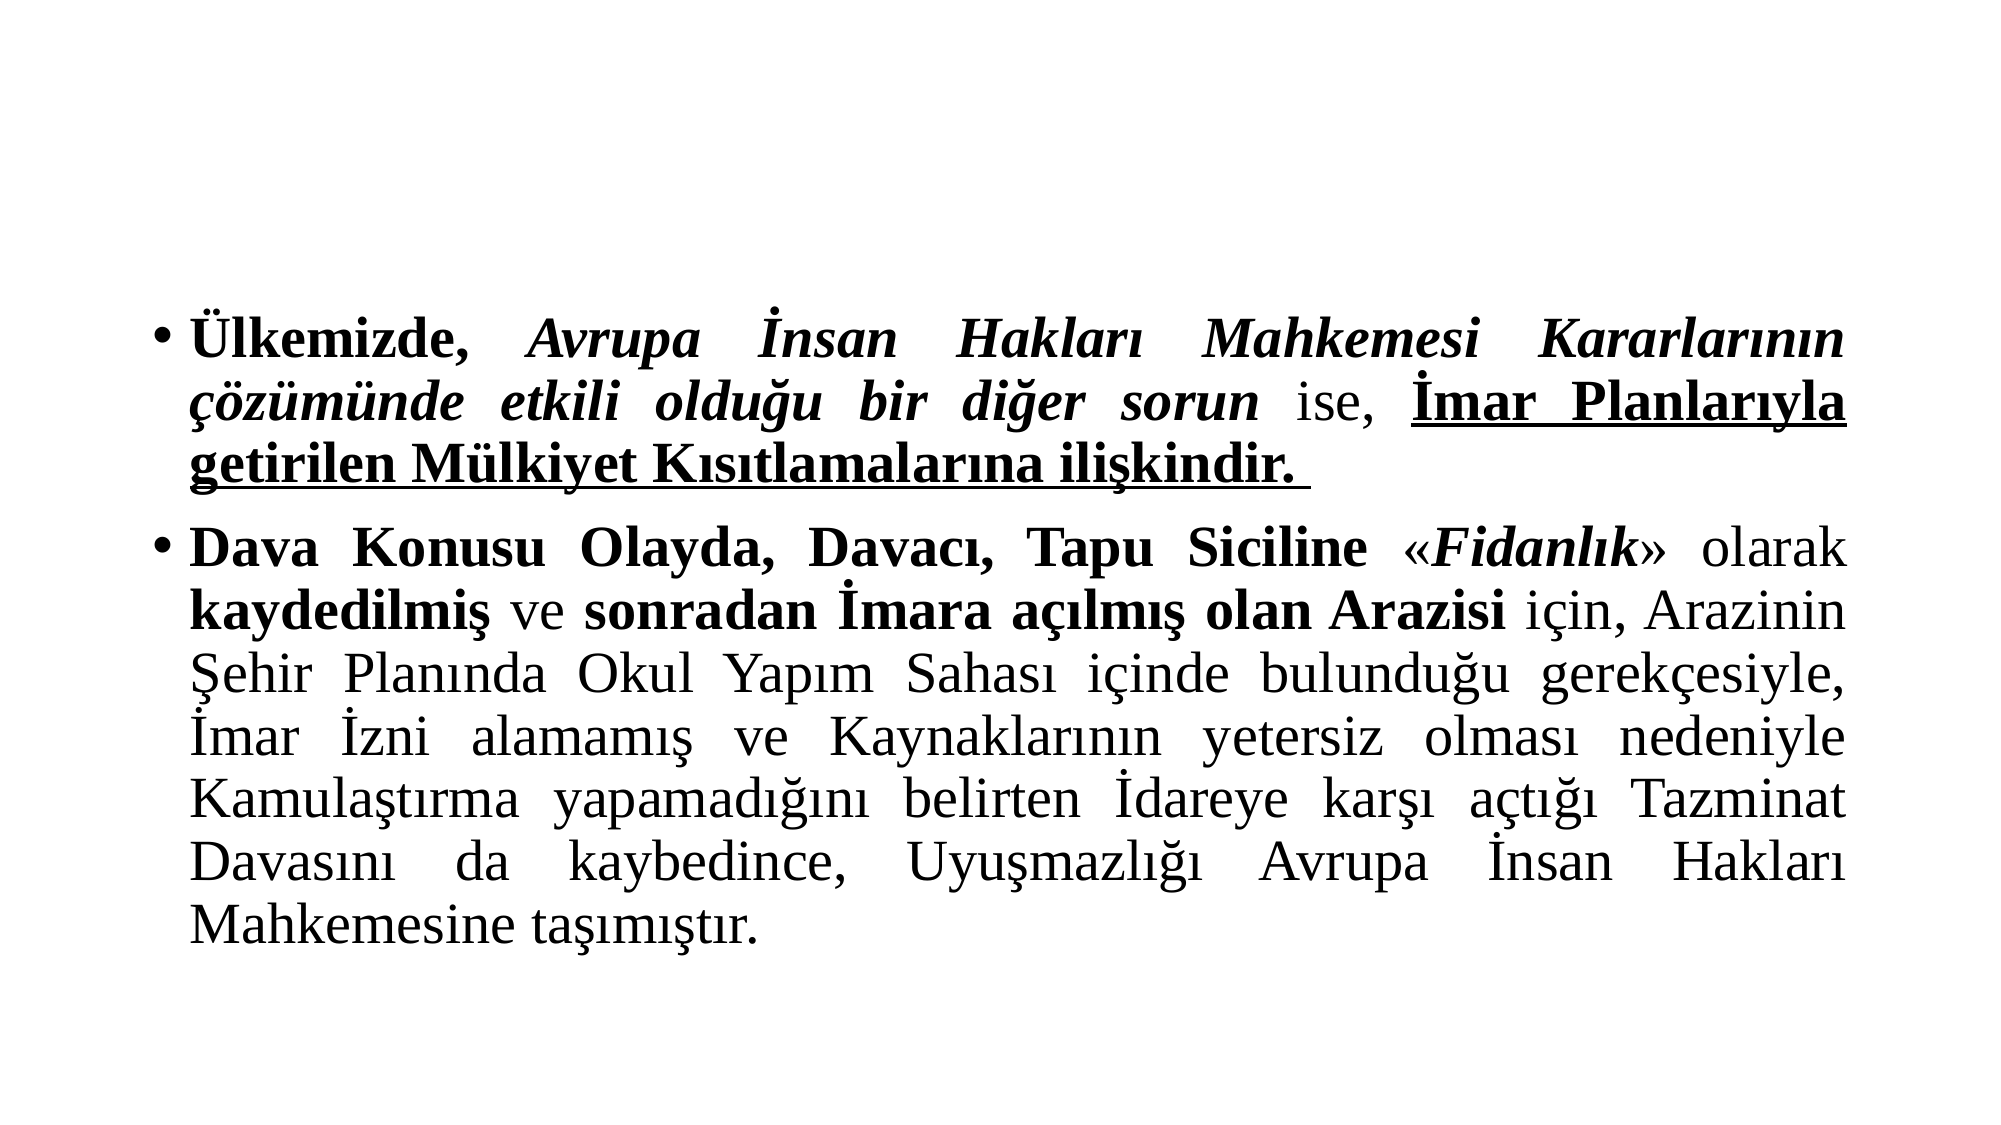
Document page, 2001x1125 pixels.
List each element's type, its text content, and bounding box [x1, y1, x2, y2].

list Ülkemizde, Avrupa İnsan Hakları Mahkemesi Kararlarının çözümünde etkili olduğu bir diğer sorun ise, İmar Planlarıyla getirilen Mülkiyet Kısıtlamalarına ilişkindir. Dava Konusu Olayda, Davacı, Tapu Siciline «Fidanlık» olarak kaydedilmiş ve sonradan İmara açılmış olan Arazisi için, Arazinin Şehir Planında Okul Yapım Sahası içinde bulunduğu gerekçesiyle, İmar İzni alamamış ve Kaynaklarının yetersiz olması nedeniyle Kamulaştırma yapamadığını belirten İdareye karşı açtığı Tazminat Davasını da kaybedince, Uyuşmazlığı Avrupa İnsan Hakları Mahkemesine taşımıştır. [137, 299, 1863, 1014]
